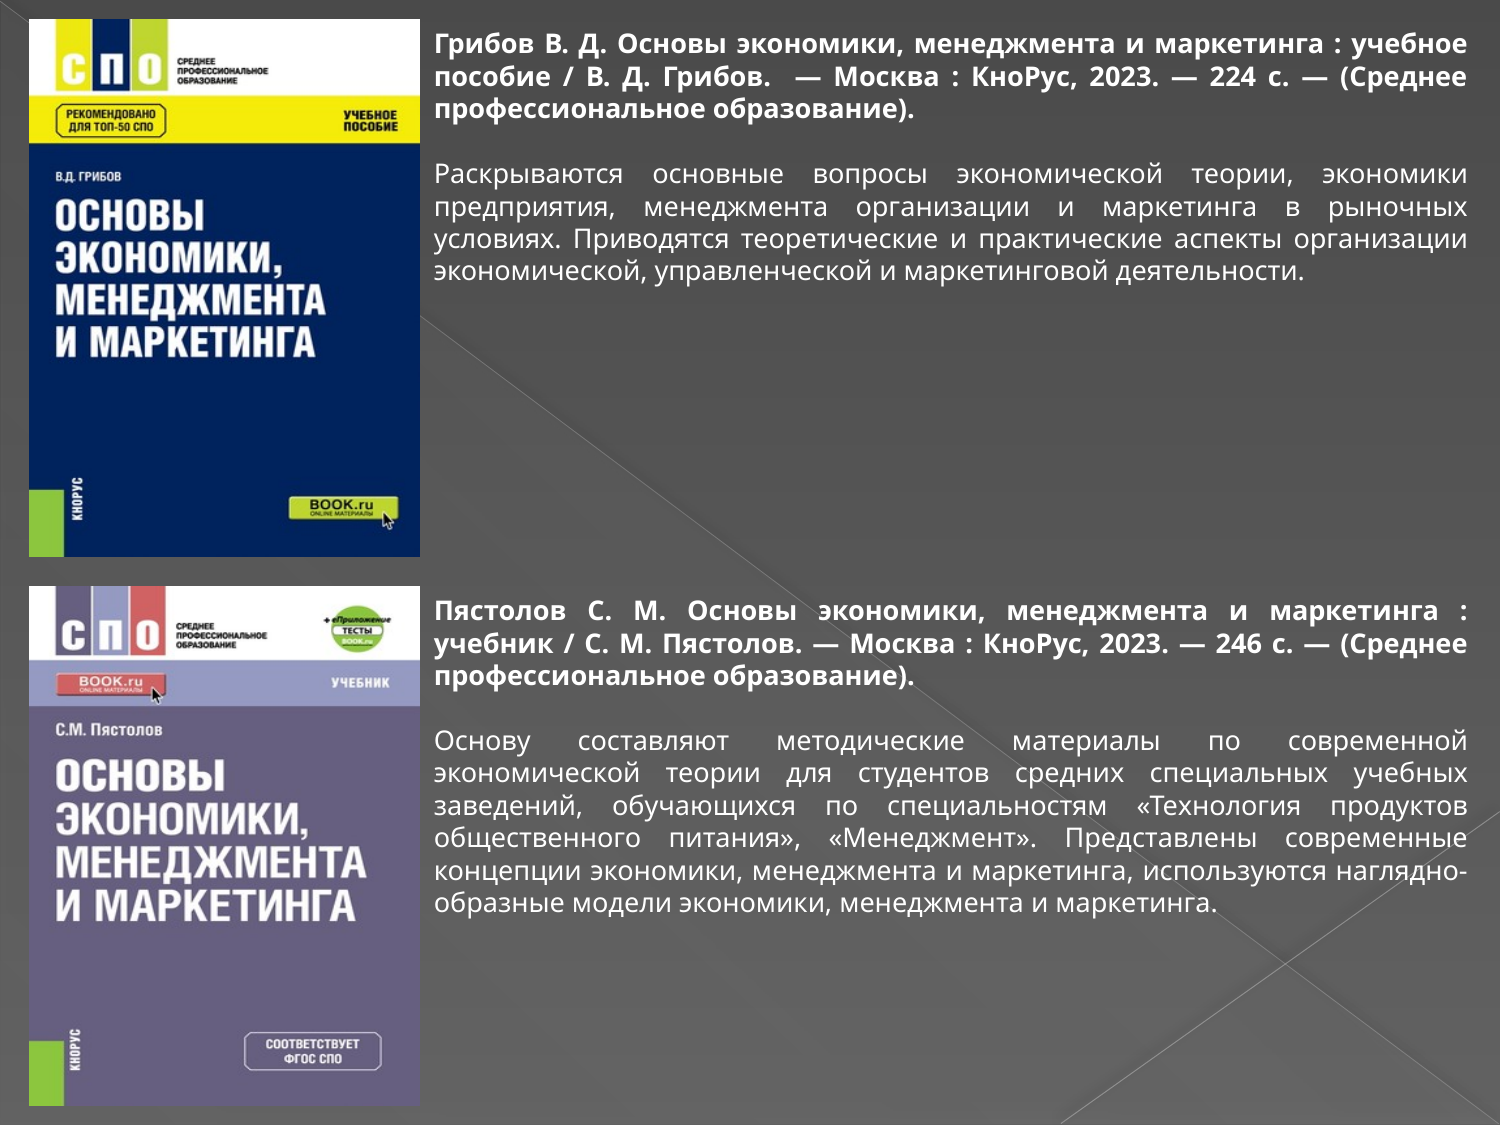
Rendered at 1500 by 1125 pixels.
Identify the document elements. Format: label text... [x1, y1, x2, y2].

picture [29, 18, 420, 557]
picture [29, 585, 420, 1107]
text_box Пястолов С. М. Основы экономики, менеджмента и маркетинга : учебник / С. М. Пястолов. — Москва : КноРус, 2023. — 246 с. — (Среднее профессиональное образование). Основу составляют методические материалы по современной экономической теории для студентов средних специальных учебных заведений, обучающихся по специальностям «Технология продуктов общественного питания», «Менеджмент». Представлены современные концепции экономики, менеджмента и маркетинга, используются наглядно-образные модели экономики, менеджмента и маркетинга. [423, 586, 1483, 926]
text_box Грибов В. Д. Основы экономики, менеджмента и маркетинга : учебное пособие / В. Д. Грибов. — Москва : КноРус, 2023. — 224 с. — (Среднее профессиональное образование). Раскрываются основные вопросы экономической теории, экономики предприятия, менеджмента организации и маркетинга в рыночных условиях. Приводятся теоретические и практические аспекты организации экономической, управленческой и маркетинговой деятельности. [423, 19, 1483, 294]
